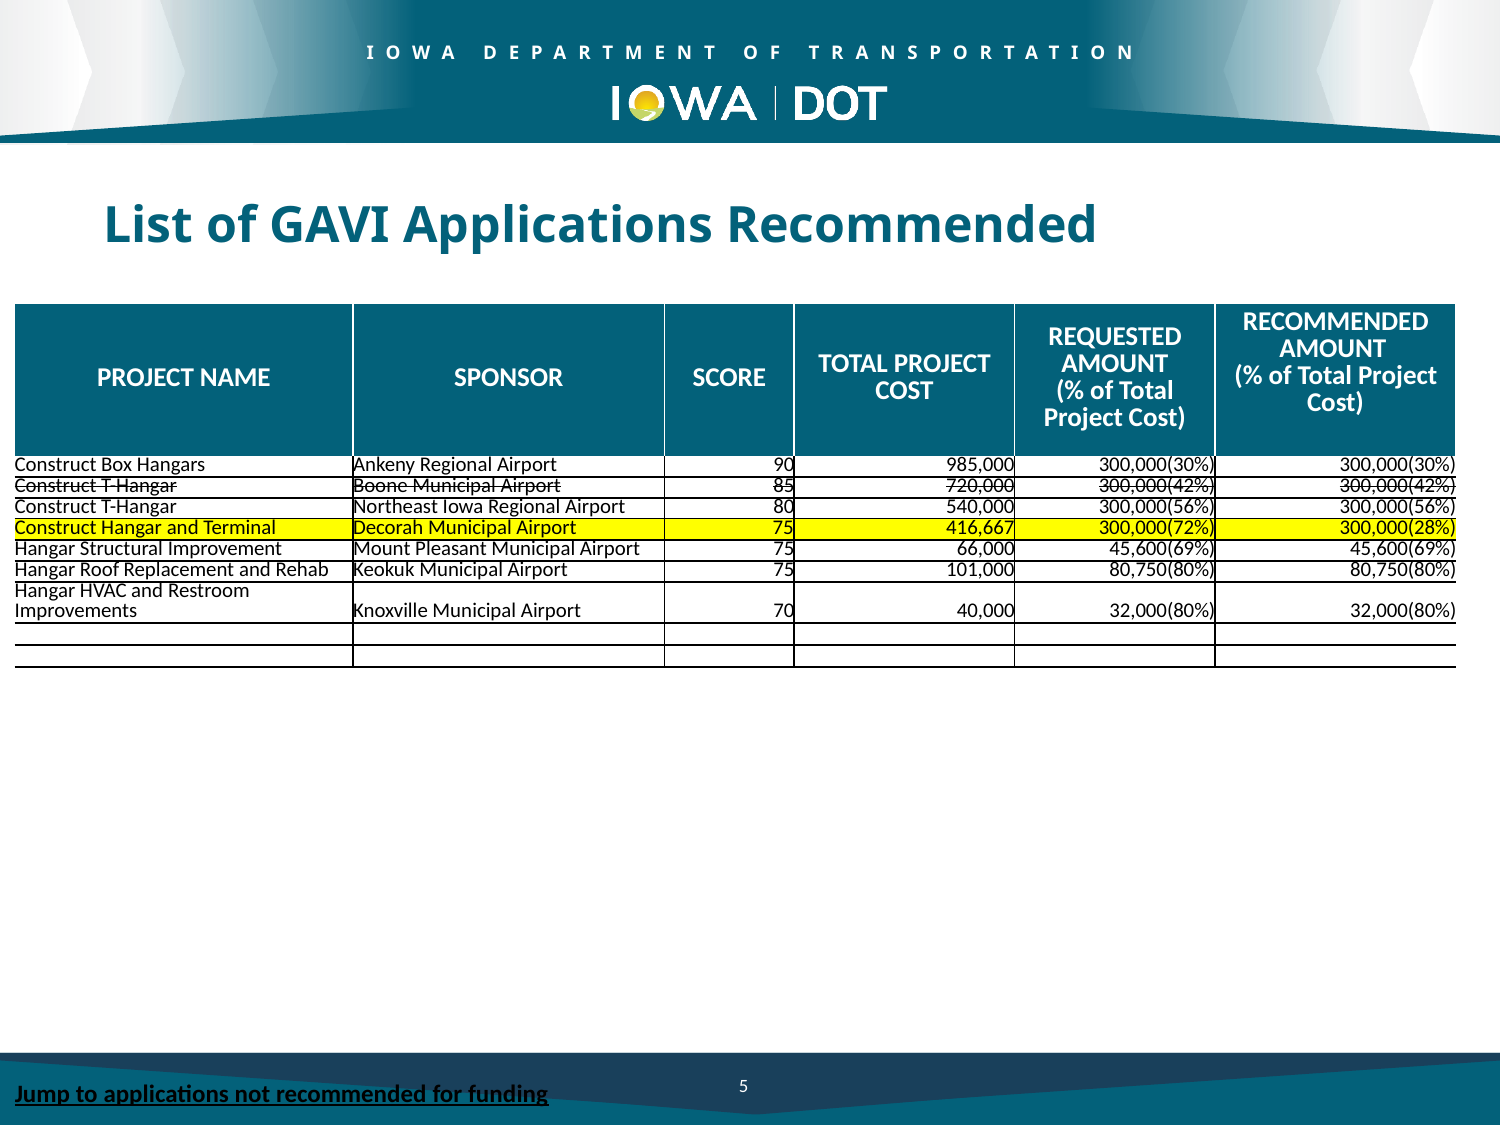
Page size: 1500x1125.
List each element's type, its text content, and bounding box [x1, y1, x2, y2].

table_cell 45,600(69%) [1216, 541, 1456, 560]
table_cell Hangar HVAC and Restroom Improvements [15, 583, 352, 622]
table_cell Decorah Municipal Airport [354, 519, 664, 539]
table_cell Mount Pleasant Municipal Airport [354, 541, 664, 560]
table_cell 300,000(56%) [1216, 499, 1456, 518]
table_cell [1216, 624, 1456, 644]
table_cell Knoxville Municipal Airport [354, 583, 664, 622]
table_cell 300,000(42%) [1015, 478, 1214, 497]
table_cell 75 [665, 562, 793, 581]
table_cell 416,667 [795, 519, 1014, 539]
picture [613, 87, 618, 120]
table_header SPONSOR [354, 304, 664, 456]
picture [859, 87, 887, 119]
picture [827, 86, 858, 120]
title List of GAVI Applications Recommended [88, 196, 1383, 256]
picture [1094, 48, 1101, 57]
table_cell 45,600(69%) [1015, 541, 1214, 560]
table_cell Ankeny Regional Airport [354, 456, 664, 476]
picture [1095, 0, 1500, 135]
table_cell 80,750(80%) [1015, 562, 1214, 581]
table_header PROJECT NAME [15, 304, 352, 456]
table_header RECOMMENDED AMOUNT (% of Total Project Cost) [1216, 304, 1455, 456]
table_cell Construct Hangar and Terminal [15, 519, 352, 539]
table_header TOTAL PROJECT COST [795, 304, 1014, 456]
table_cell [354, 646, 664, 666]
text_box Jump to applications not recommended for funding [0, 1070, 1176, 1116]
table_cell 300,000(42%) [1216, 478, 1456, 497]
table_cell [15, 646, 352, 666]
table_cell Boone Municipal Airport [354, 478, 664, 497]
table_cell 85 [665, 478, 793, 497]
table_header SCORE [665, 304, 793, 456]
table_cell 75 [665, 519, 793, 539]
picture [671, 87, 720, 120]
table_cell 90 [665, 456, 793, 476]
table_cell 32,000(80%) [1216, 583, 1456, 622]
table_cell 40,000 [795, 583, 1014, 622]
picture [629, 85, 664, 120]
table_cell 80,750(80%) [1216, 562, 1456, 581]
table_cell 720,000 [795, 478, 1014, 497]
table_cell 300,000(56%) [1015, 499, 1214, 518]
picture [722, 87, 756, 120]
table_cell [1015, 624, 1214, 644]
table_cell [1216, 646, 1456, 666]
table_cell Northeast Iowa Regional Airport [354, 499, 664, 518]
table_cell Construct T-Hangar [15, 499, 352, 518]
table_cell Hangar Roof Replacement and Rehab [15, 562, 352, 581]
table_cell 66,000 [795, 541, 1014, 560]
table_cell 985,000 [795, 456, 1014, 476]
table_cell [354, 624, 664, 644]
table_cell 70 [665, 583, 793, 622]
table_cell Construct T-Hangar [15, 478, 352, 497]
table_cell 300,000(30%) [1216, 456, 1456, 476]
table_cell 32,000(80%) [1015, 583, 1214, 622]
table_cell [795, 646, 1014, 666]
table_cell 300,000(28%) [1216, 519, 1456, 539]
table_cell 75 [665, 541, 793, 560]
table_cell 101,000 [795, 562, 1014, 581]
table_header REQUESTED AMOUNT (% of Total Project Cost) [1015, 304, 1214, 456]
table_cell 540,000 [795, 499, 1014, 518]
table_cell [15, 624, 352, 644]
table_cell [665, 646, 793, 666]
table_cell 300,000(72%) [1015, 519, 1214, 539]
table_cell [795, 624, 1014, 644]
table_cell Hangar Structural Improvement [15, 541, 352, 560]
table_cell [665, 624, 793, 644]
table_cell Keokuk Municipal Airport [354, 562, 664, 581]
table_cell 300,000(30%) [1015, 456, 1214, 476]
table_cell 80 [665, 499, 793, 518]
table_cell Construct Box Hangars [15, 456, 352, 476]
picture [796, 87, 823, 119]
table_cell [1015, 646, 1214, 666]
picture [0, 0, 406, 135]
